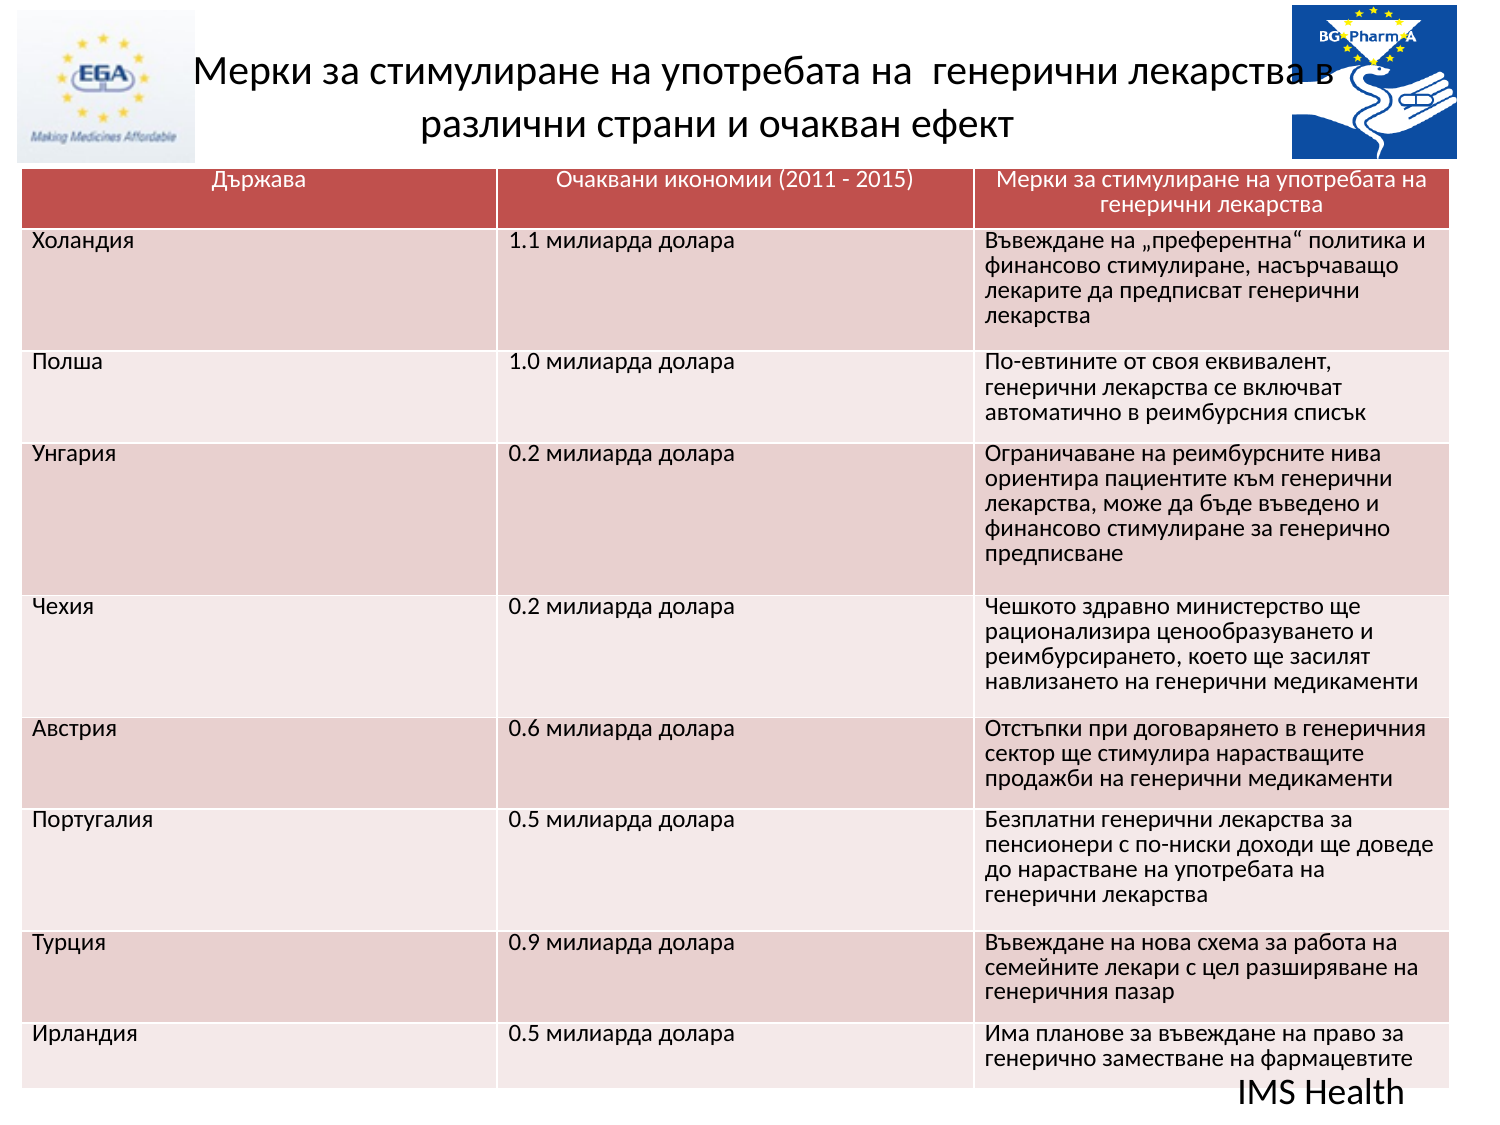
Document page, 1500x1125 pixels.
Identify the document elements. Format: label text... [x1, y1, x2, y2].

table_cell По-евтините от своя еквивалент, генерични лекарства се включват автоматично в реимбурсния списък [975, 352, 1449, 442]
text_box IMS Health [1222, 1059, 1453, 1119]
table_header Държава [22, 169, 496, 228]
table_cell Въвеждане на нова схема за работа на семейните лекари с цел разширяване на генеричния пазар [975, 932, 1449, 1022]
table_cell Австрия [22, 718, 496, 808]
table_header Мерки за стимулиране на употребата на генерични лекарства [975, 169, 1449, 228]
table_cell 0.6 милиарда долара [498, 718, 973, 808]
table_cell 0.5 милиарда долара [498, 1024, 973, 1088]
table_cell Безплатни генерични лекарства за пенсионери с по-ниски доходи ще доведе до нарастване на употребата на генерични лекарства [975, 810, 1449, 930]
picture [1291, 4, 1457, 159]
table_cell Чешкото здравно министерство ще рационализира ценообразуването и реимбурсирането, което ще засилят навлизането на генерични медикаменти [975, 596, 1449, 717]
table_cell 0.2 милиарда долара [498, 596, 973, 717]
table_cell Ирландия [22, 1024, 496, 1088]
table_cell Турция [22, 932, 496, 1022]
table_cell Португалия [22, 810, 496, 930]
table_cell 1.0 милиарда долара [498, 352, 973, 442]
table_cell Чехия [22, 596, 496, 717]
picture [17, 9, 195, 163]
table_cell Холандия [22, 230, 496, 350]
table_cell 0.5 милиарда долара [498, 810, 973, 930]
table_cell Отстъпки при договарянето в генеричния сектор ще стимулира нарастващите продажби на генерични медикаменти [975, 718, 1449, 808]
table_cell Въвеждане на „преферентна“ политика и финансово стимулиране, насърчаващо лекарите да предписват генерични лекарства [975, 230, 1449, 350]
table_cell 1.1 милиарда долара [498, 230, 973, 350]
table_cell 0.2 милиарда долара [498, 444, 973, 595]
title Мерки за стимулиране на употребата на генерични лекарства в различни страни и очакван ефект [198, 10, 1288, 163]
table_cell 0.9 милиарда долара [498, 932, 973, 1022]
table_cell Полша [22, 352, 496, 442]
table_cell Има планове за въвеждане на право за генерично заместване на фармацевтите [975, 1024, 1449, 1088]
table_cell Унгария [22, 444, 496, 595]
table_header Очаквани икономии (2011 - 2015) [498, 169, 973, 228]
table_cell Ограничаване на реимбурсните нива ориентира пациентите към генерични лекарства, може да бъде въведено и финансово стимулиране за генерично предписване [975, 444, 1449, 595]
